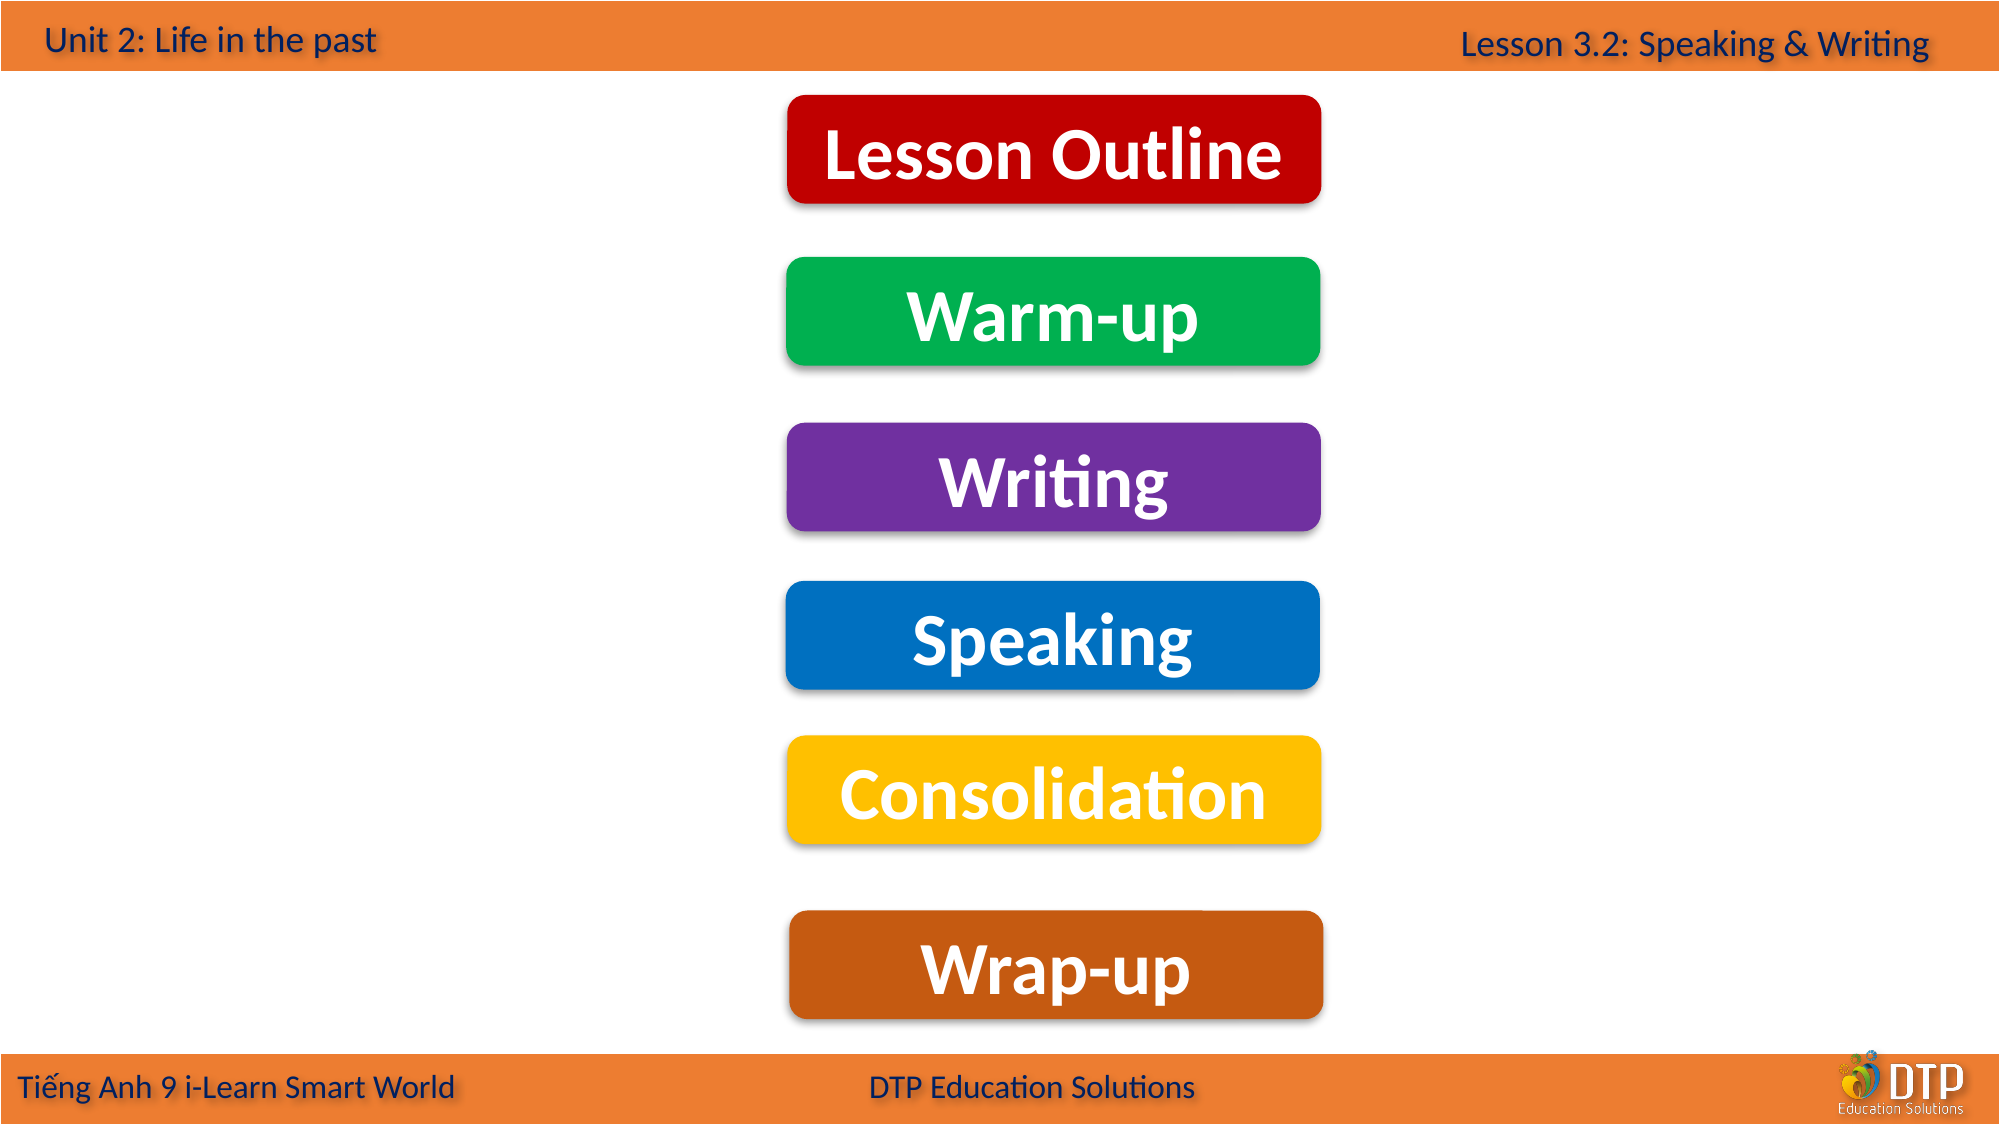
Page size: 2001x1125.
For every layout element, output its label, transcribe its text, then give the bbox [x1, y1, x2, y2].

text_box Speaking [784, 579, 1321, 691]
text_box Wrap-up [788, 909, 1325, 1021]
picture [1839, 1050, 1963, 1114]
text_box Consolidation [786, 734, 1323, 846]
text_box Writing [785, 421, 1322, 533]
text_box Lesson Outline [786, 93, 1323, 205]
text_box Warm-up [785, 255, 1322, 367]
